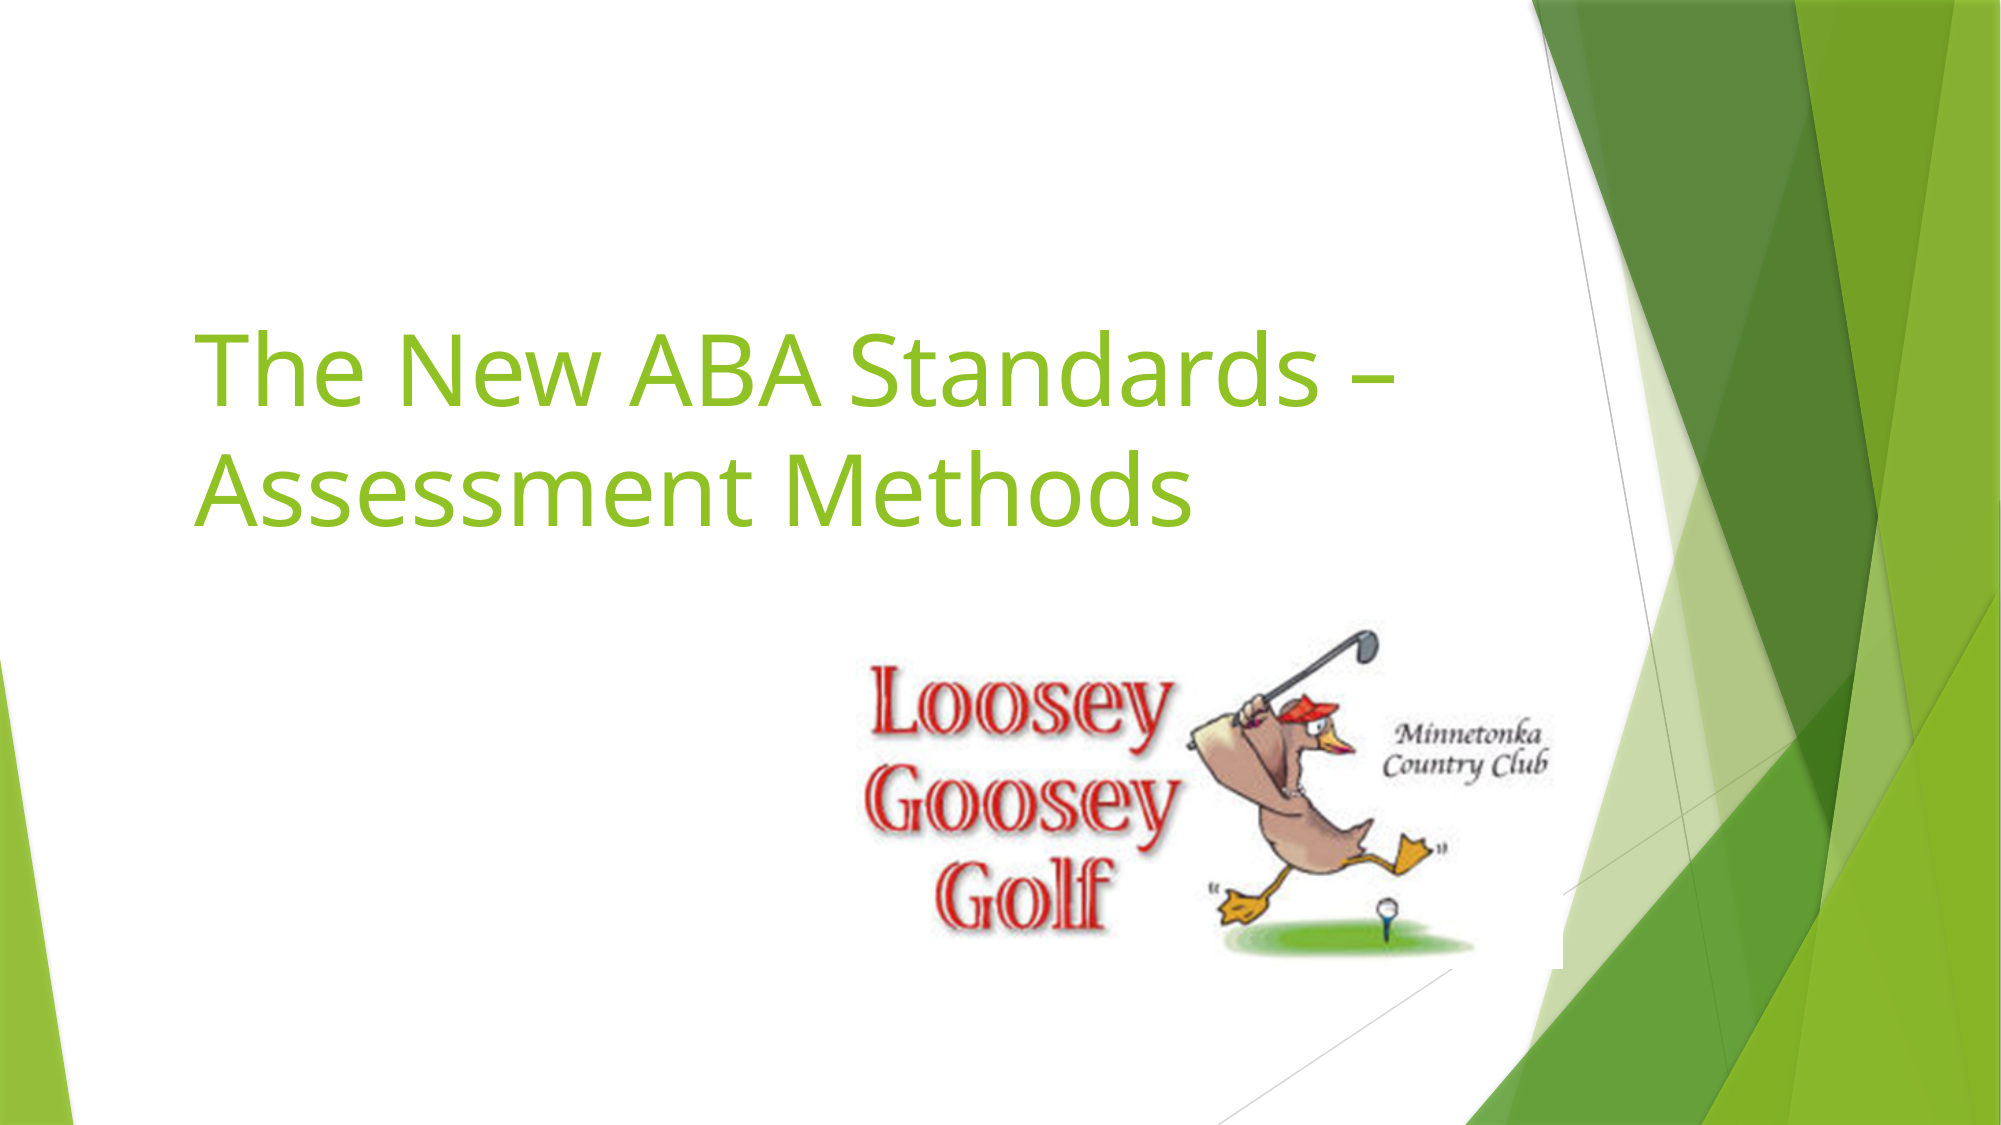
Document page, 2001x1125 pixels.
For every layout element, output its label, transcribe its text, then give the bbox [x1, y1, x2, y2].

picture [856, 619, 1563, 970]
title The New ABA Standards – Assessment Methods [179, 299, 1590, 516]
